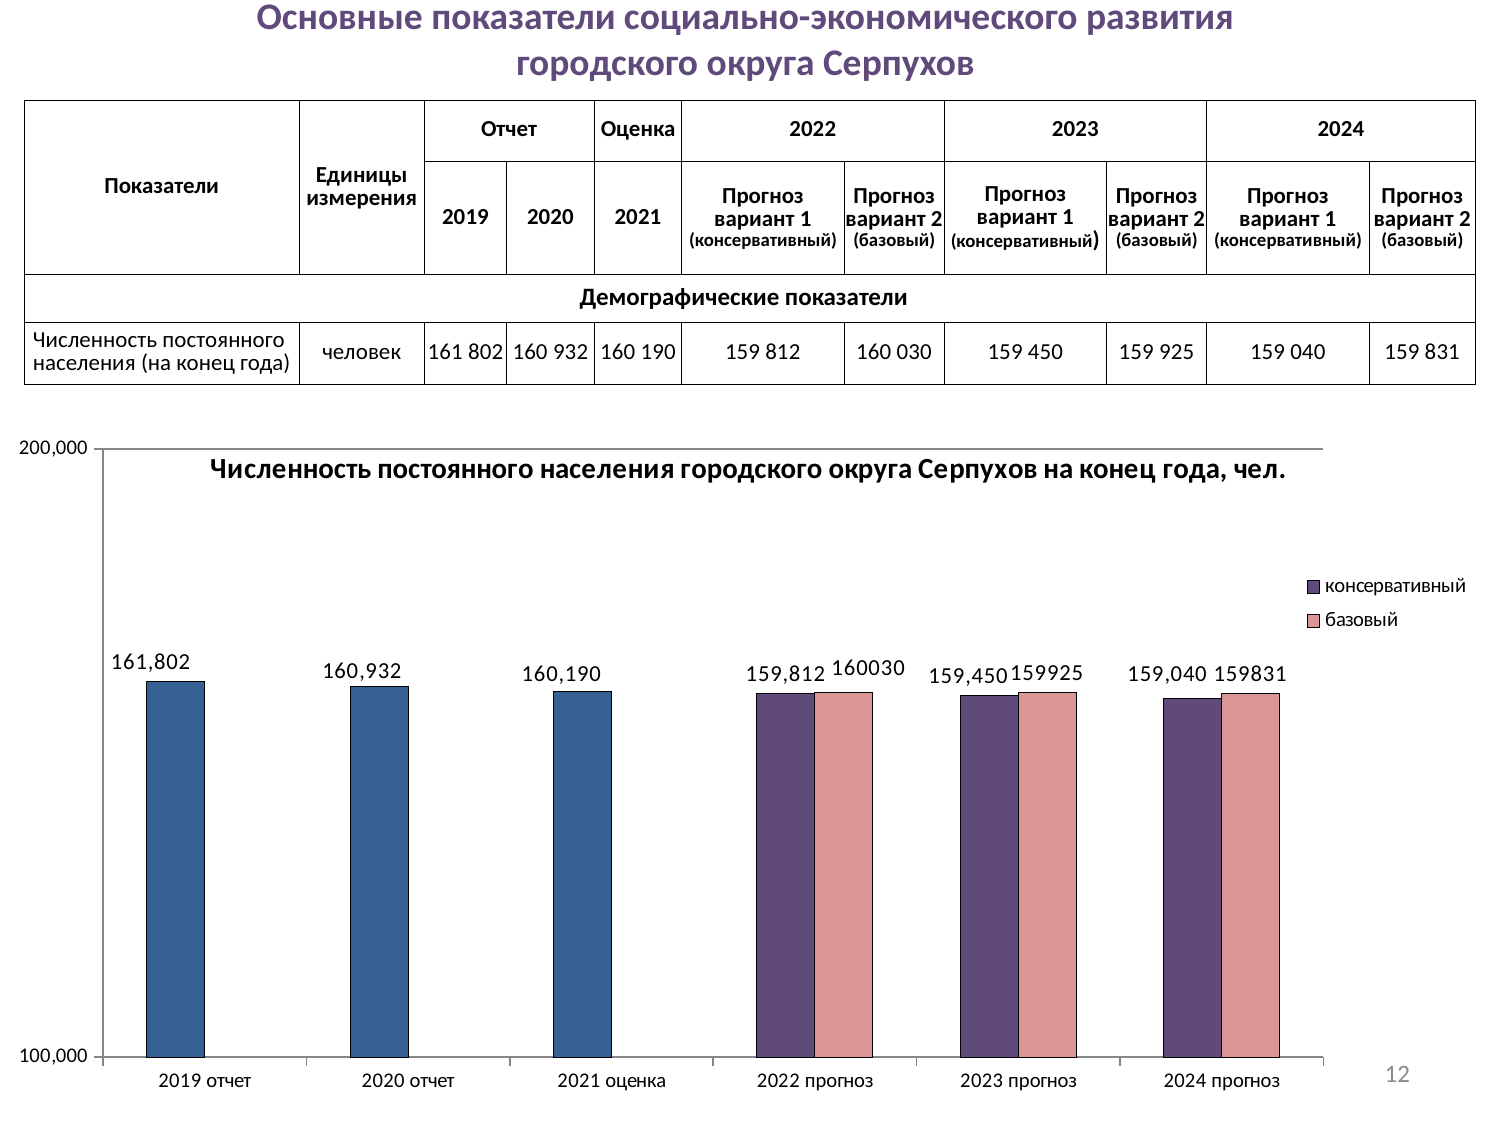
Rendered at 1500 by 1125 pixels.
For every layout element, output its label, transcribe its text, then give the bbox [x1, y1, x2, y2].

table_cell 2020 [507, 162, 594, 274]
table_cell 159 450 [945, 323, 1106, 384]
table_cell 160 190 [595, 323, 681, 384]
table_cell 159 812 [682, 323, 844, 384]
table_cell 160 932 [507, 323, 594, 384]
table_header Оценка [595, 101, 681, 161]
title Основные показатели социально-экономического развития городского округа Серпухов [75, 0, 1425, 100]
table_header 2022 [682, 101, 944, 161]
table_cell 159 925 [1107, 323, 1206, 384]
table_header Единицы измерения [300, 101, 424, 274]
table_cell Прогноз вариант 1 (консервативный) [682, 162, 844, 274]
table_cell 2021 [595, 162, 681, 274]
table_cell 160 030 [845, 323, 944, 384]
table_cell 161 802 [425, 323, 506, 384]
table_header 2023 [945, 101, 1206, 161]
table_cell Численность постоянного населения (на конец года) [25, 323, 299, 384]
table_cell 159 040 [1207, 323, 1369, 384]
chart [18, 424, 1482, 1101]
table_header Отчет [425, 101, 594, 161]
table_cell Прогноз вариант 2 (базовый) [845, 162, 944, 274]
table_cell Прогноз вариант 1 (консервативный) [945, 162, 1106, 274]
table_cell человек [300, 323, 424, 384]
table_header 2024 [1207, 101, 1475, 161]
table_cell 2019 [425, 162, 506, 274]
table_cell Прогноз вариант 1 (консервативный) [1207, 162, 1369, 274]
table_cell Прогноз вариант 2 (базовый) [1107, 162, 1206, 274]
table_cell Демографические показатели [25, 275, 1475, 322]
table_cell Прогноз вариант 2 (базовый) [1370, 162, 1475, 274]
table_cell 159 831 [1370, 323, 1475, 384]
table_header Показатели [25, 101, 299, 274]
